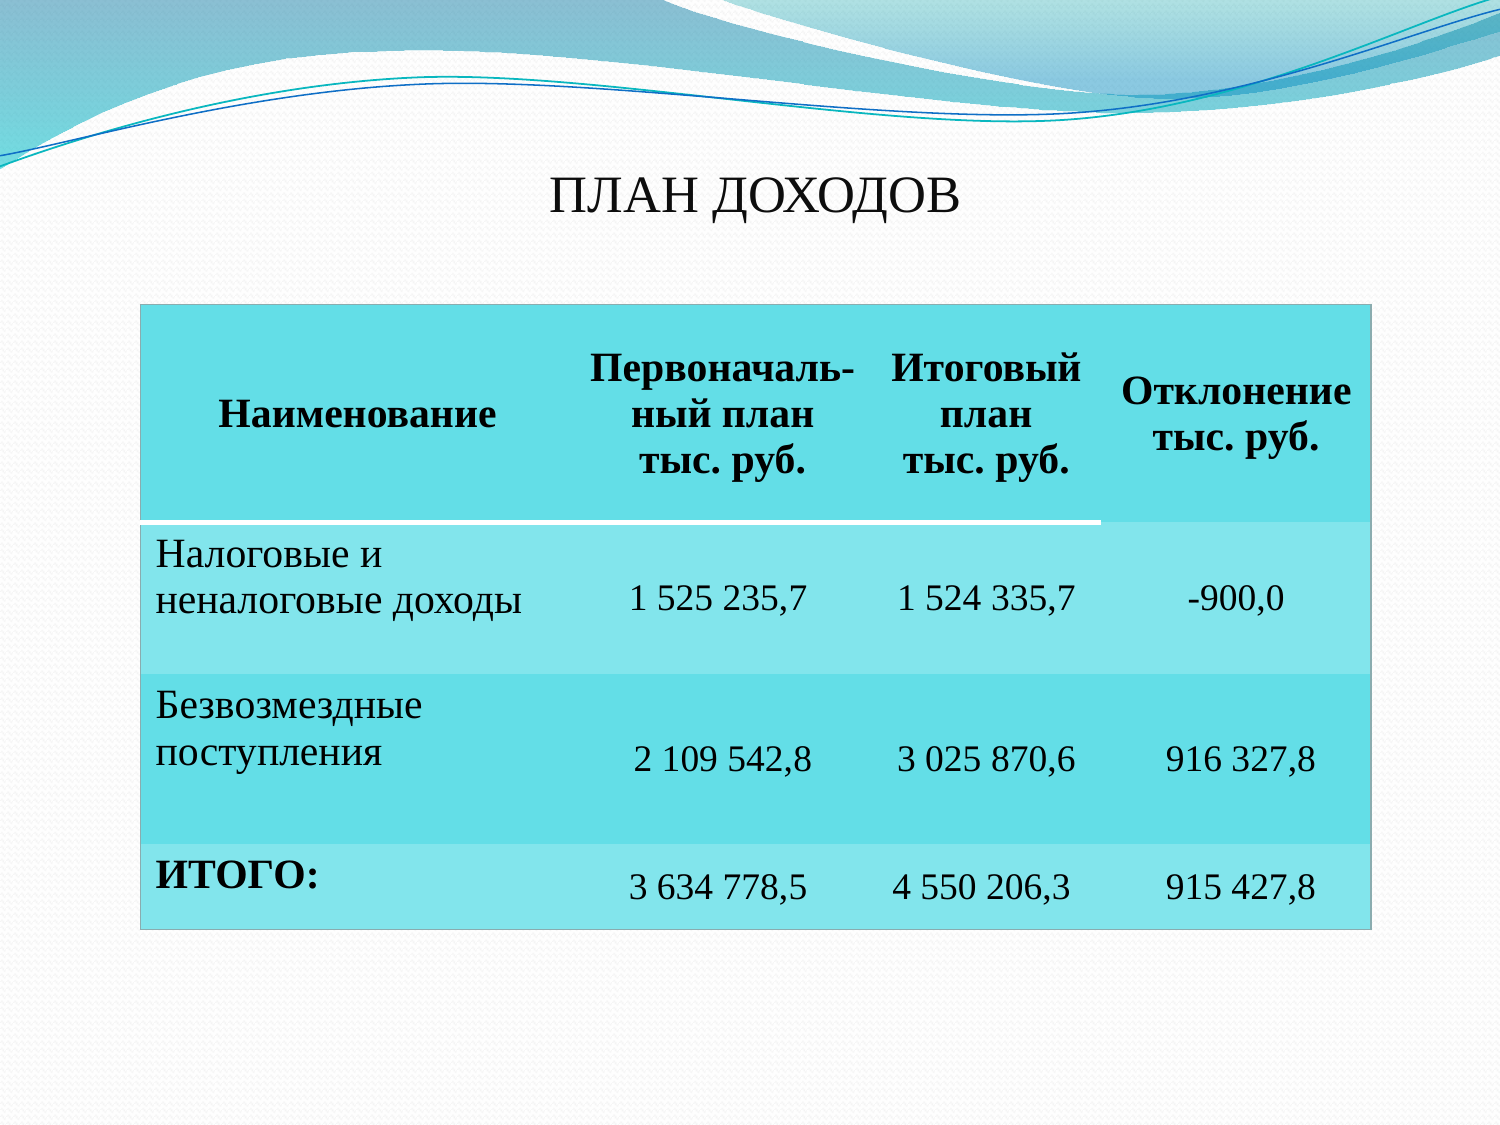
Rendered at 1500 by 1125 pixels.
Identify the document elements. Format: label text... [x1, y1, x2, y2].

table_cell 4 550 206,3 [871, 844, 1101, 929]
table_cell 915 427,8 [1101, 844, 1370, 929]
table_cell 3 634 778,5 [574, 844, 871, 929]
table_header Первоначаль-ный план тыс. руб. [574, 305, 871, 520]
table_cell 3 025 870,6 [871, 674, 1101, 844]
table_cell 1 525 235,7 [574, 525, 871, 674]
table_cell 1 524 335,7 [871, 525, 1101, 674]
table_header Наименование [141, 305, 574, 520]
table_header Итоговый план тыс. руб. [871, 305, 1101, 520]
table_cell 916 327,8 [1101, 674, 1370, 844]
title ПЛАН ДОХОДОВ [339, 152, 1172, 223]
table_cell Безвозмездные поступления [141, 674, 574, 844]
table_cell Налоговые и неналоговые доходы [141, 525, 574, 674]
table_cell -900,0 [1101, 522, 1370, 674]
table_cell ИТОГО: [141, 844, 574, 929]
table_header Отклонение тыс. руб. [1101, 305, 1370, 522]
table_cell 2 109 542,8 [574, 674, 871, 844]
